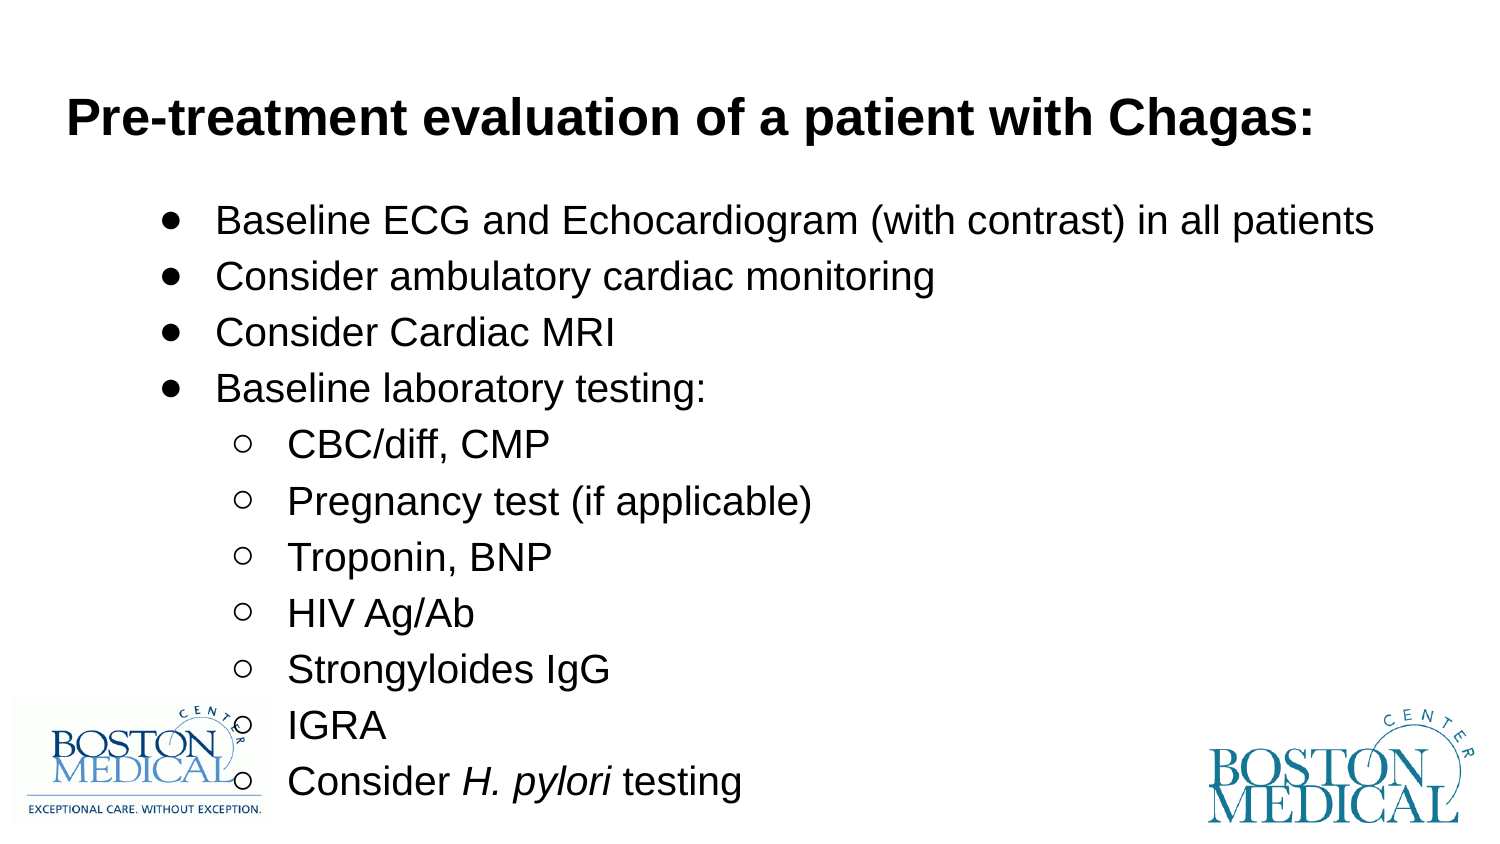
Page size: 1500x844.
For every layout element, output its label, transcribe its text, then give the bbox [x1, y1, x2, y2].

picture [12, 696, 127, 824]
title Pre-treatment evaluation of a patient with Chagas: [51, 68, 1449, 163]
picture [1184, 691, 1488, 835]
list Baseline ECG and Echocardiogram (with contrast) in all patients Consider ambulatory cardiac monitoring Consider Cardiac MRI Baseline laboratory testing: CBC/diff, CMP Pregnancy test (if applicable) Troponin, BNP HIV Ag/Ab Strongyloides IgG IGRA Consider H. pylori testing [127, 171, 1500, 825]
